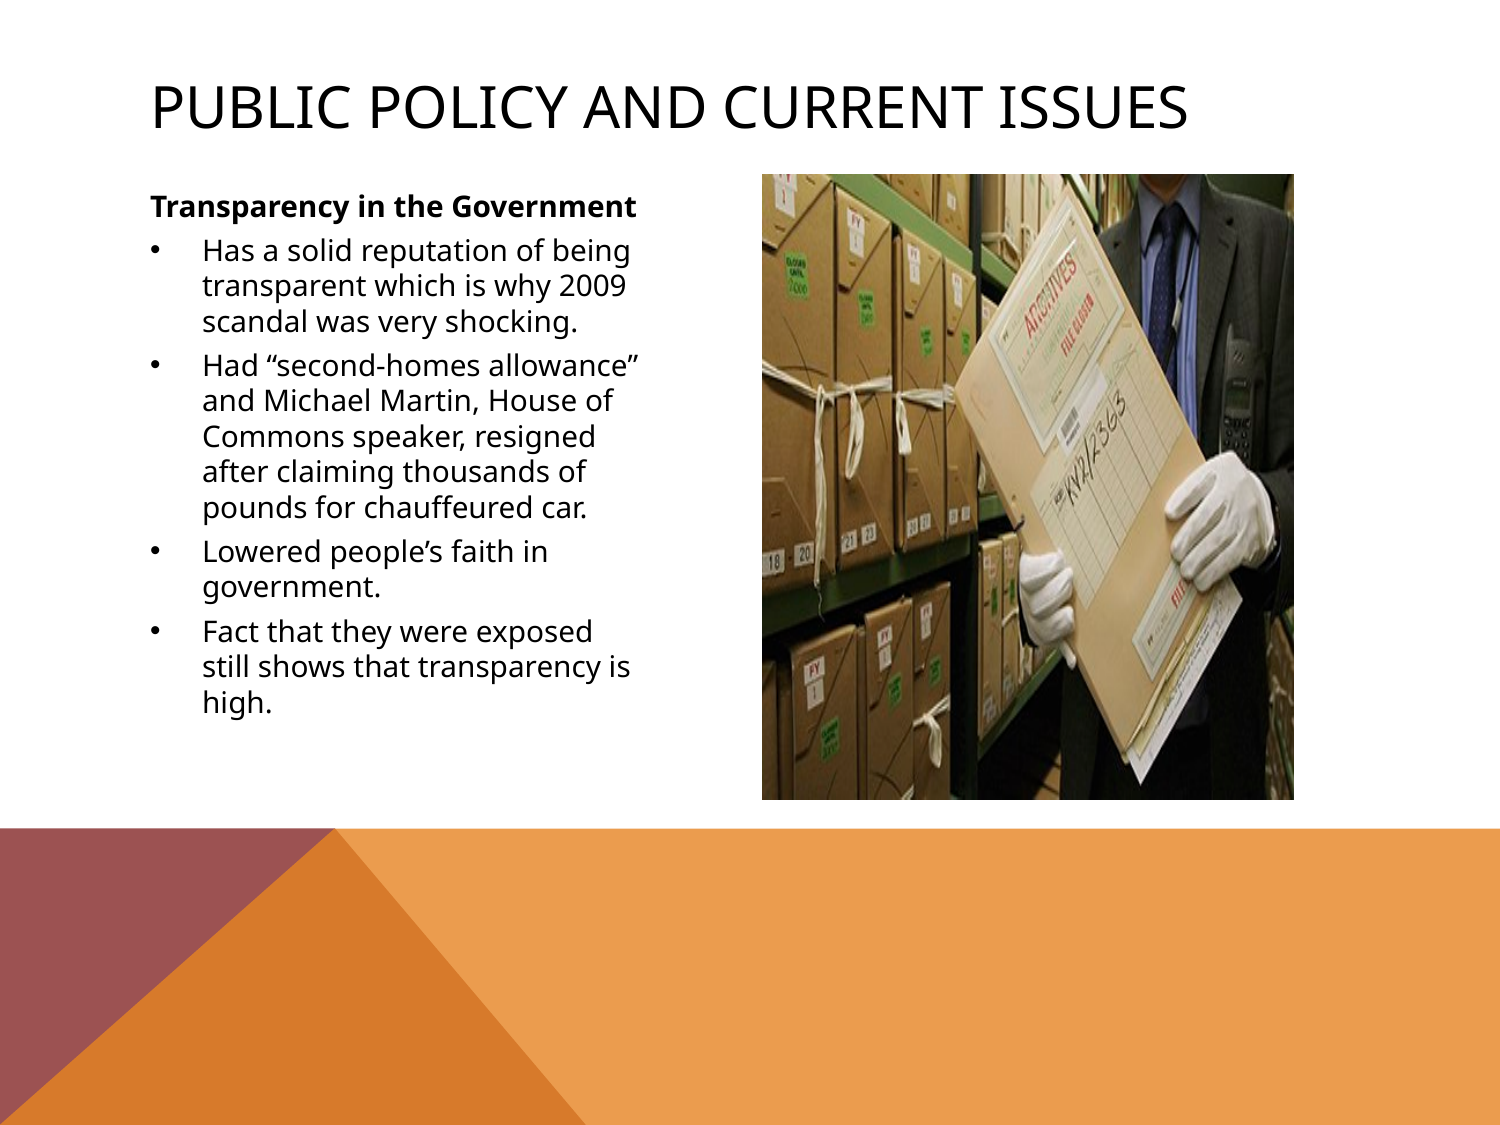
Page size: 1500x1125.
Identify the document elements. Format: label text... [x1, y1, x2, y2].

list Transparency in the Government Has a solid reputation of being transparent which is why 2009 scandal was very shocking. Had “second-homes allowance” and Michael Martin, House of Commons speaker, resigned after claiming thousands of pounds for chauffeured car. Lowered people’s faith in government. Fact that they were exposed still shows that transparency is high. [135, 179, 660, 789]
title Public policy and current issues [135, 60, 1369, 150]
picture [762, 174, 1294, 801]
